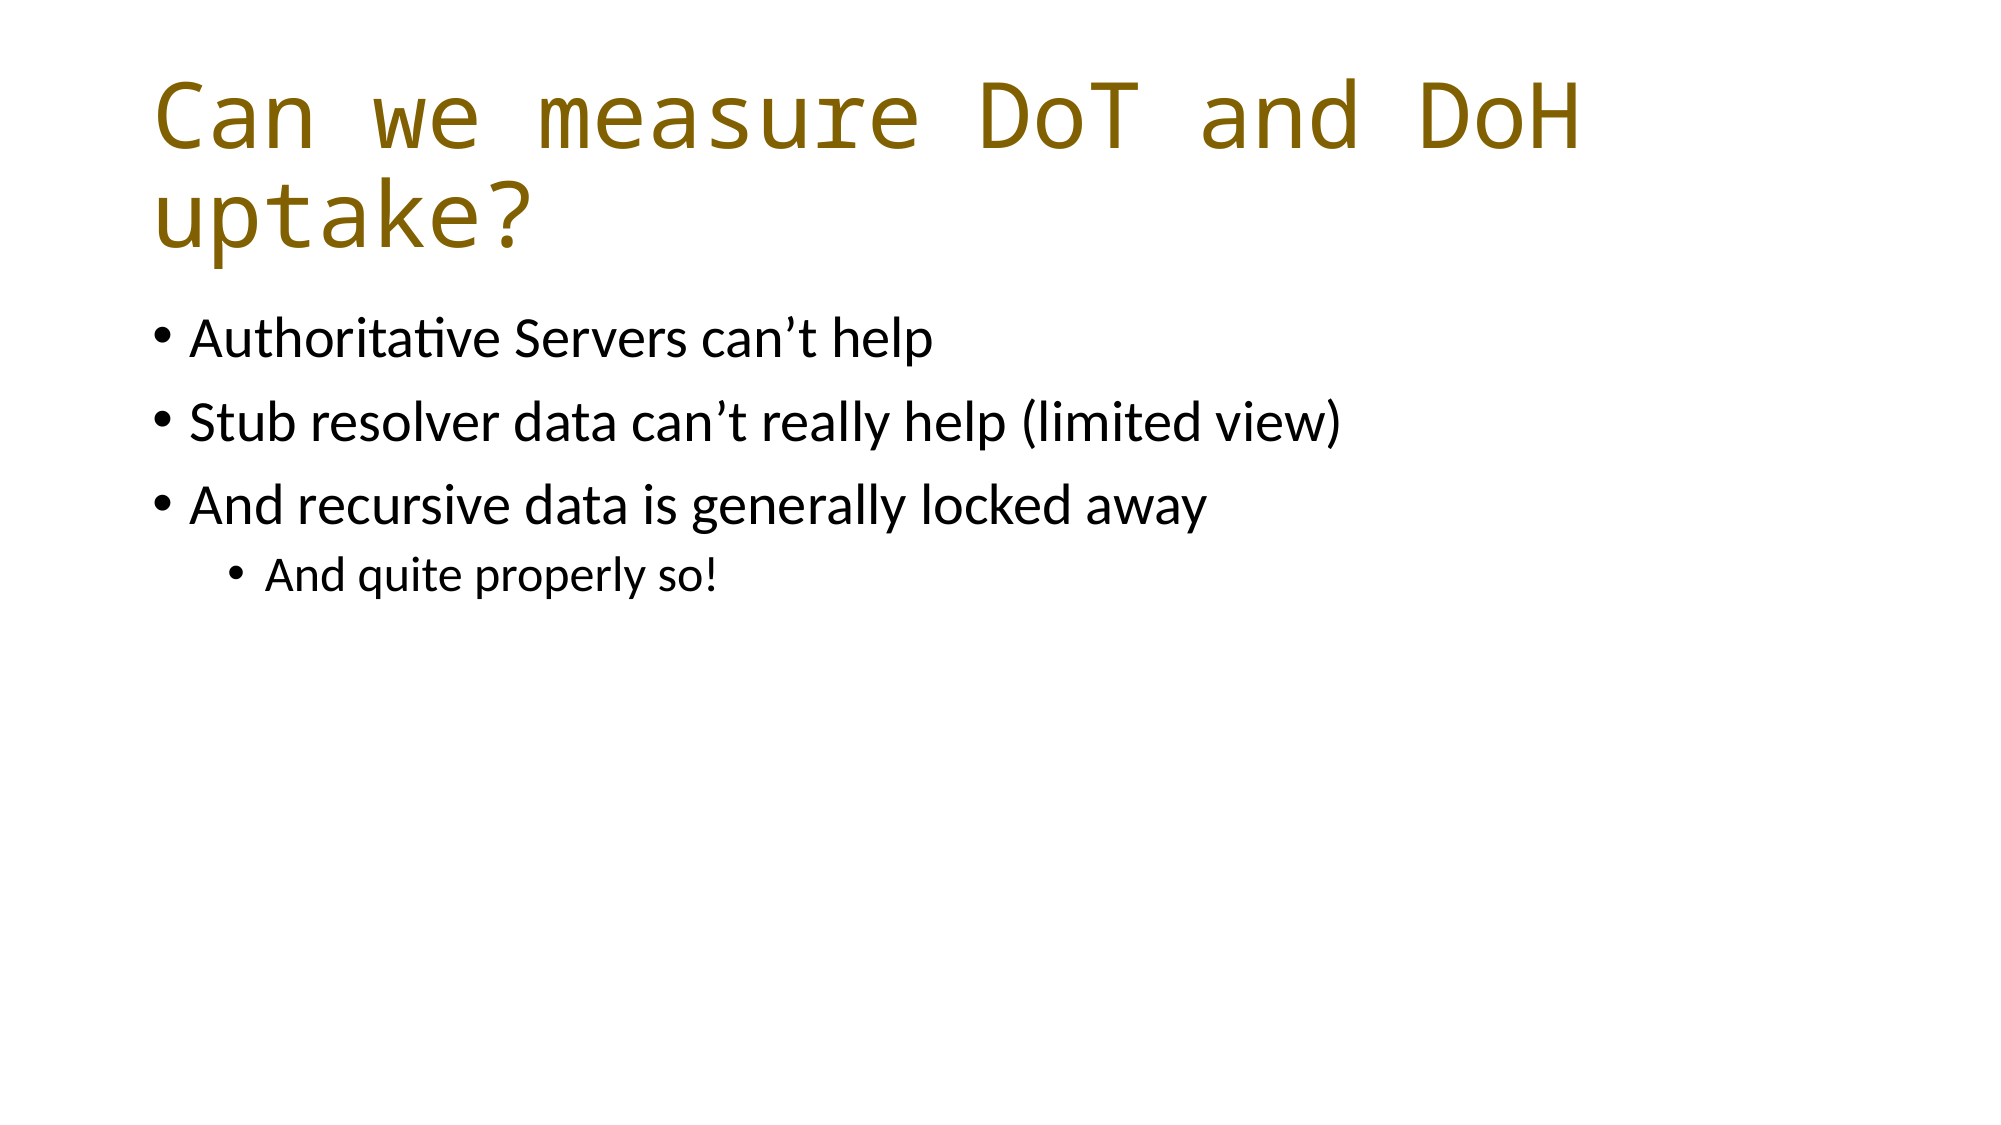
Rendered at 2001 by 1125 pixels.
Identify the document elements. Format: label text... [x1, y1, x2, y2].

title Can we measure DoT and DoH uptake? [137, 59, 1863, 278]
list Authoritative Servers can’t help Stub resolver data can’t really help (limited view) And recursive data is generally locked away And quite properly so! [137, 299, 1863, 1014]
